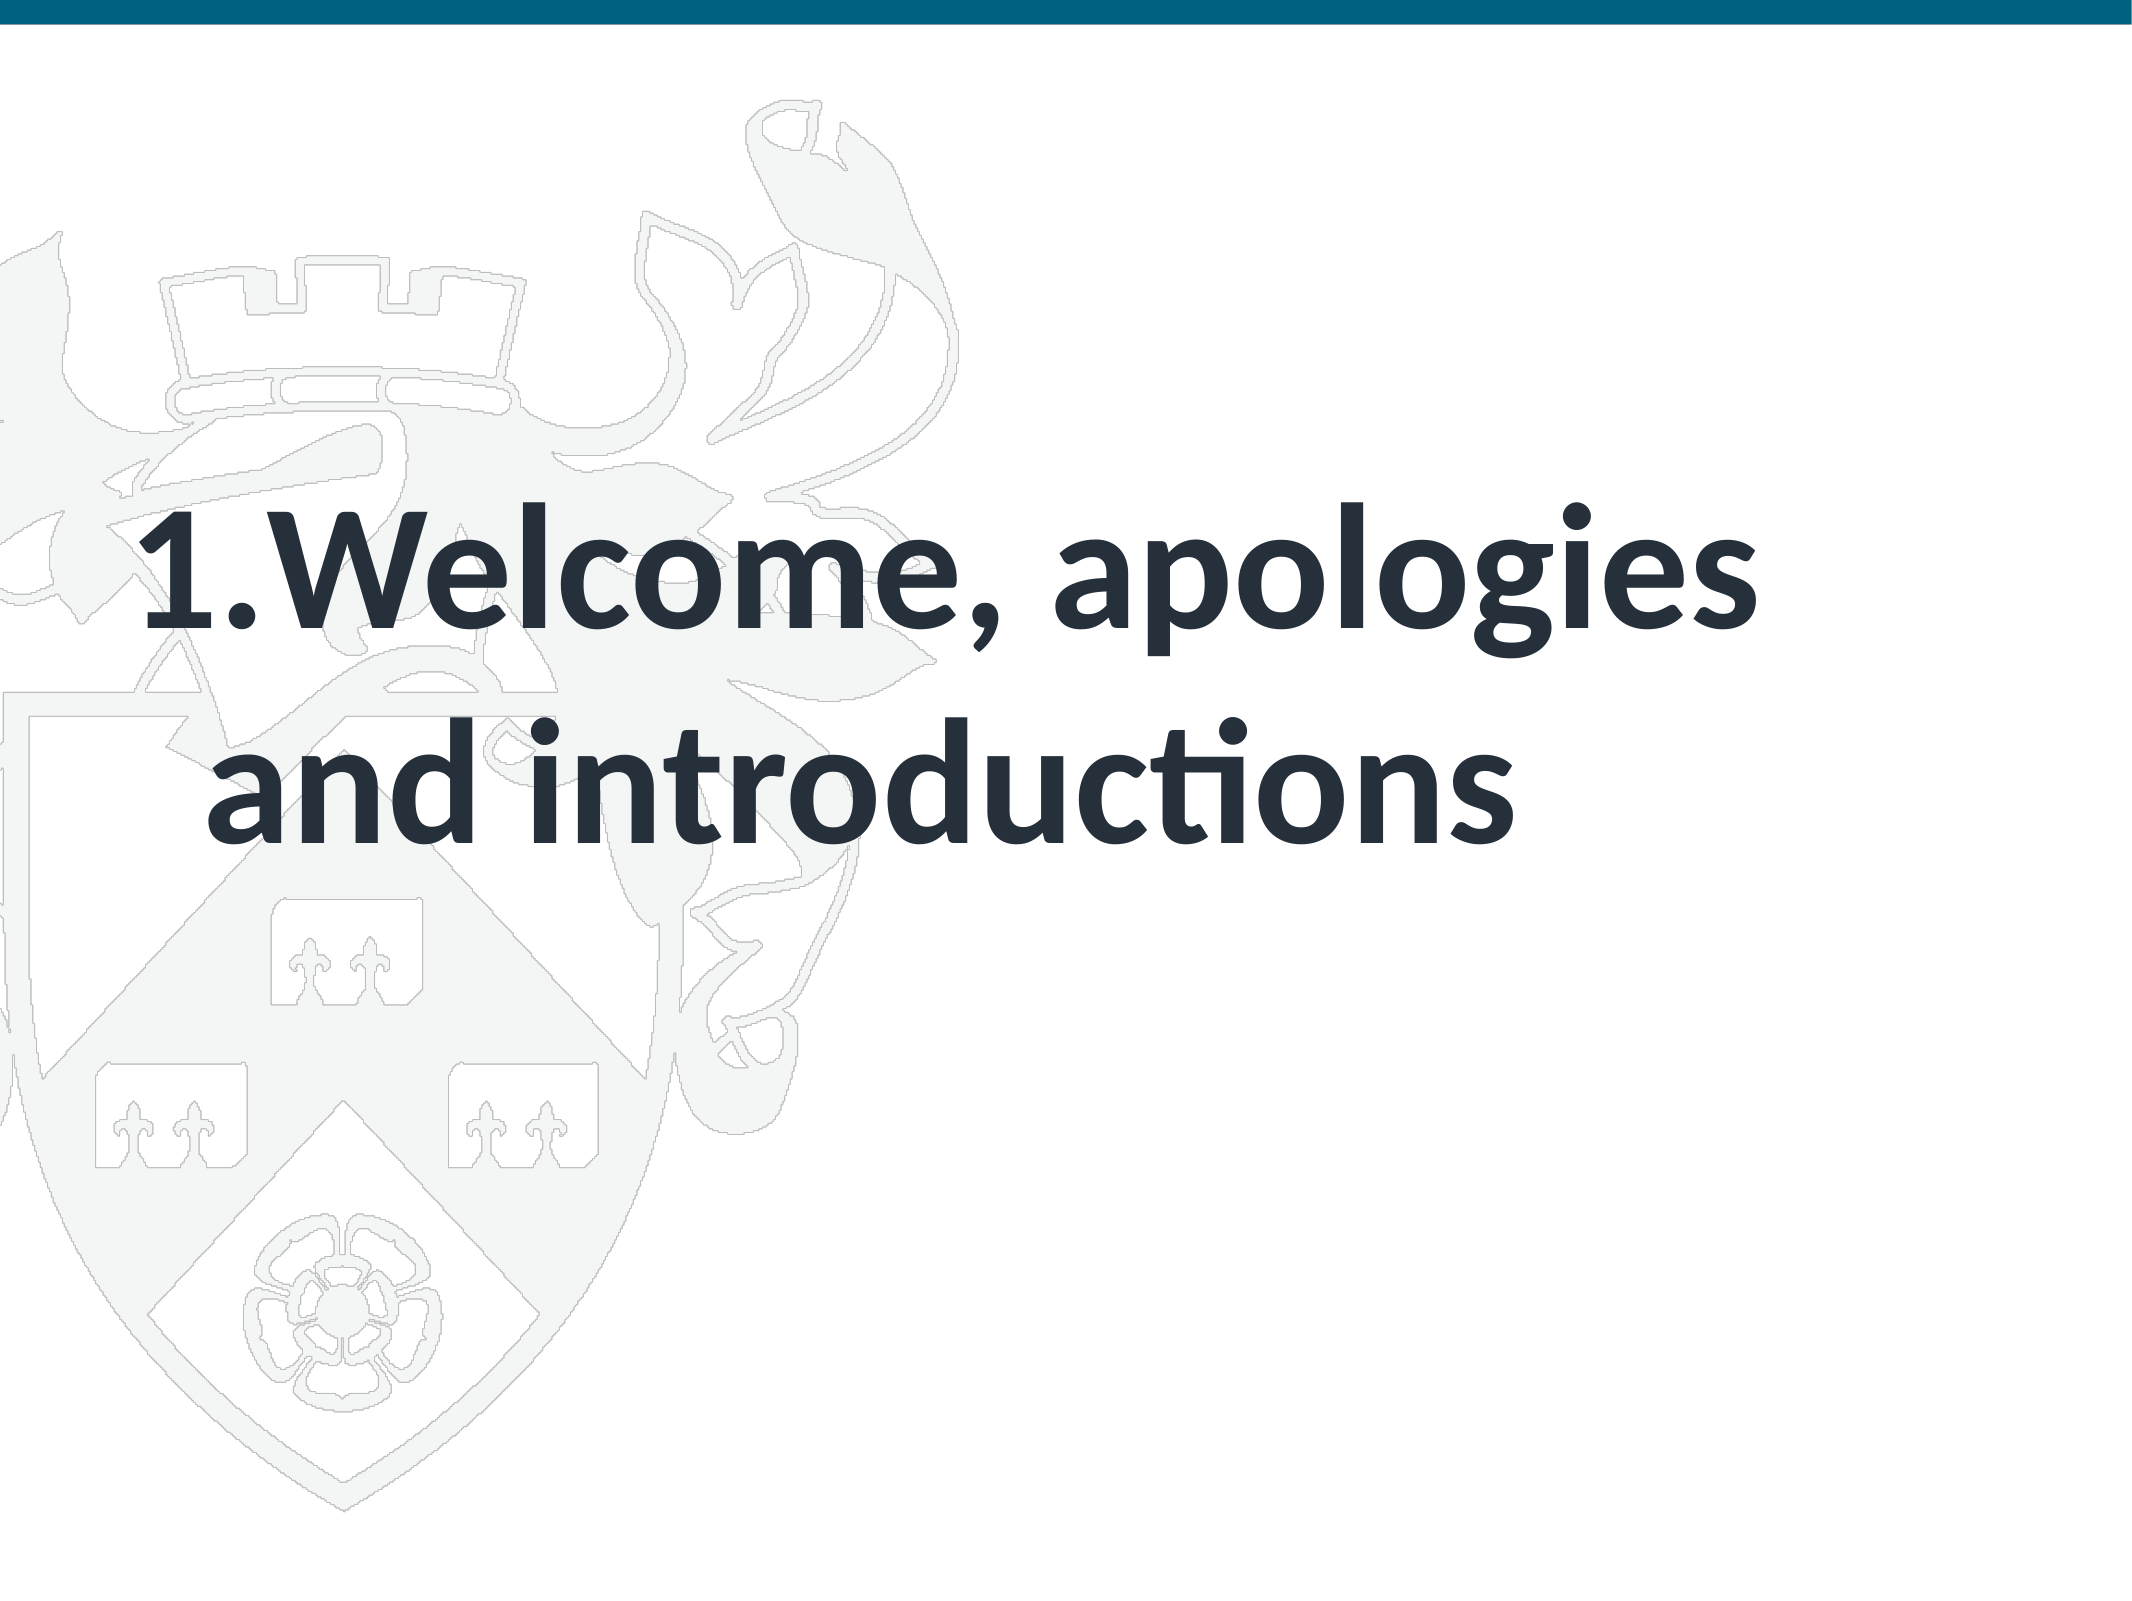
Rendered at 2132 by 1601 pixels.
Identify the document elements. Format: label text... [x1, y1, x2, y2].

picture [0, 25, 2132, 1601]
title Welcome, apologies and introductions [106, 531, 2025, 799]
